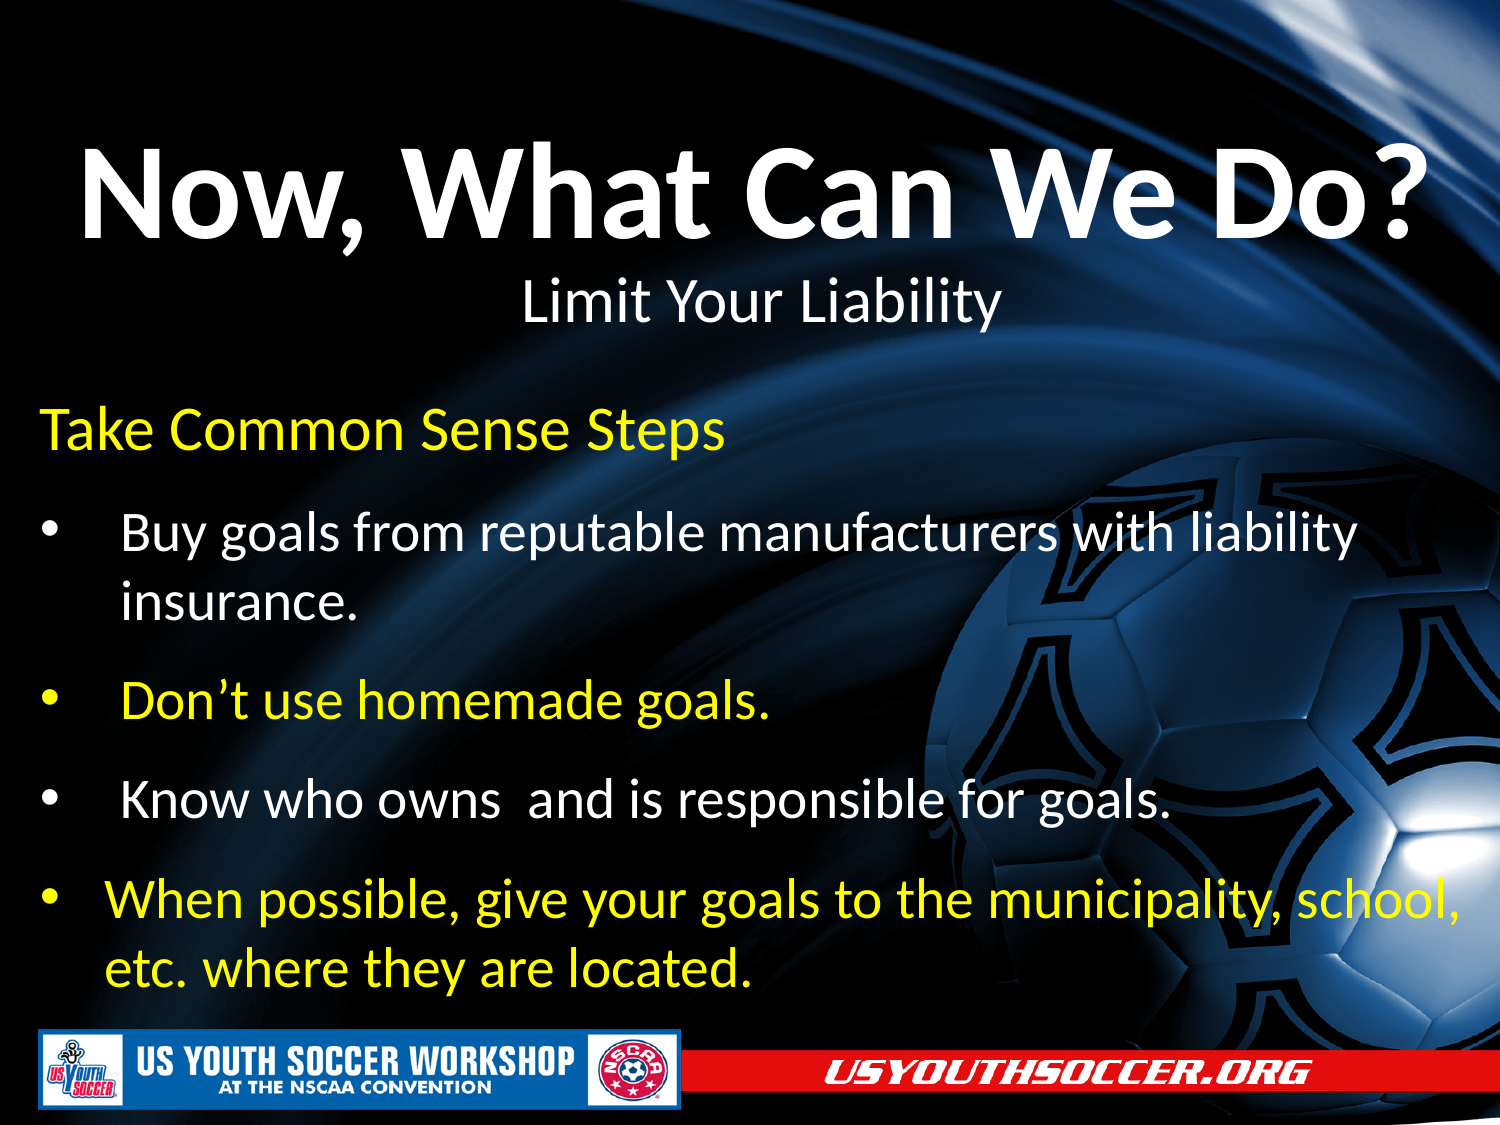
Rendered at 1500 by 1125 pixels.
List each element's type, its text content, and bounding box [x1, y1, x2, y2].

title Now, What Can We Do? [37, 62, 1475, 249]
picture [0, 0, 1500, 1125]
subtitle Limit Your Liability Take Common Sense Steps Buy goals from reputable manufacturers with liability insurance. Don’t use homemade goals. Know who owns and is responsible for goals. When possible, give your goals to the municipality, school, etc. where they are located. [24, 249, 1500, 1013]
